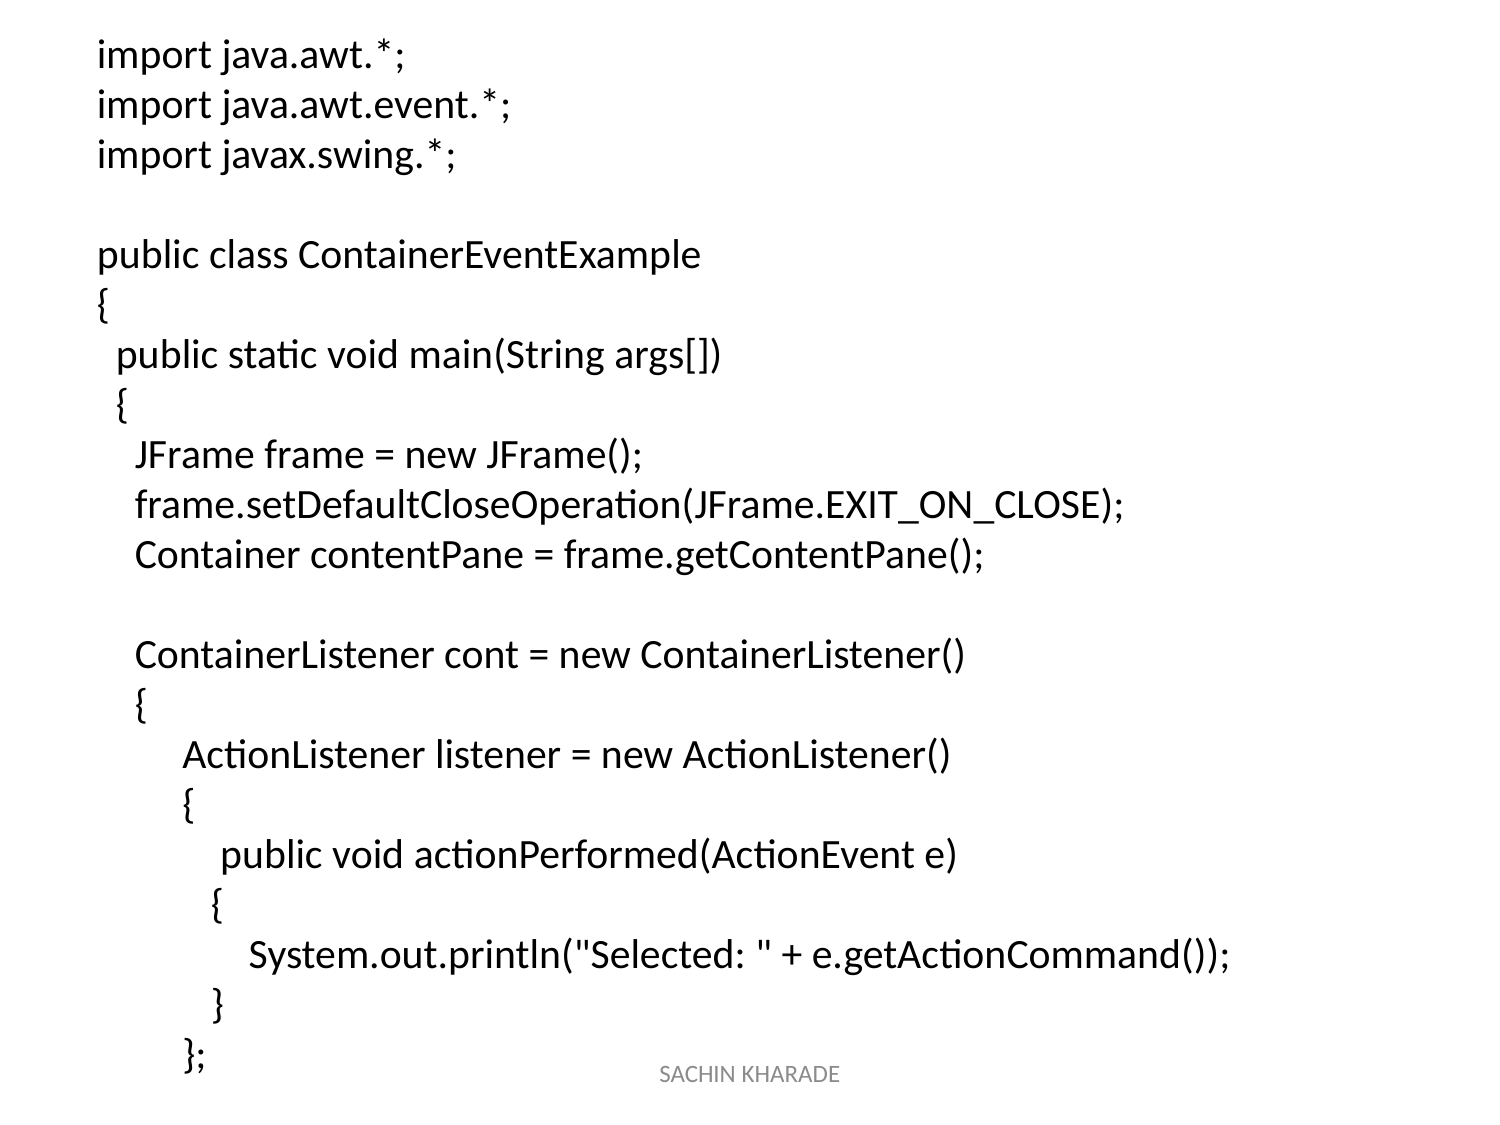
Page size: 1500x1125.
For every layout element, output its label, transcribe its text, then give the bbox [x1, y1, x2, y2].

footer SACHIN KHARADE [512, 1042, 988, 1103]
text_box import java.awt.*; import java.awt.event.*; import javax.swing.*; public class ContainerEventExample { public static void main(String args[]) { JFrame frame = new JFrame(); frame.setDefaultCloseOperation(JFrame.EXIT_ON_CLOSE); Container contentPane = frame.getContentPane(); ContainerListener cont = new ContainerListener() { ActionListener listener = new ActionListener() { public void actionPerformed(ActionEvent e) { System.out.println("Selected: " + e.getActionCommand()); } }; [82, 19, 1454, 1085]
